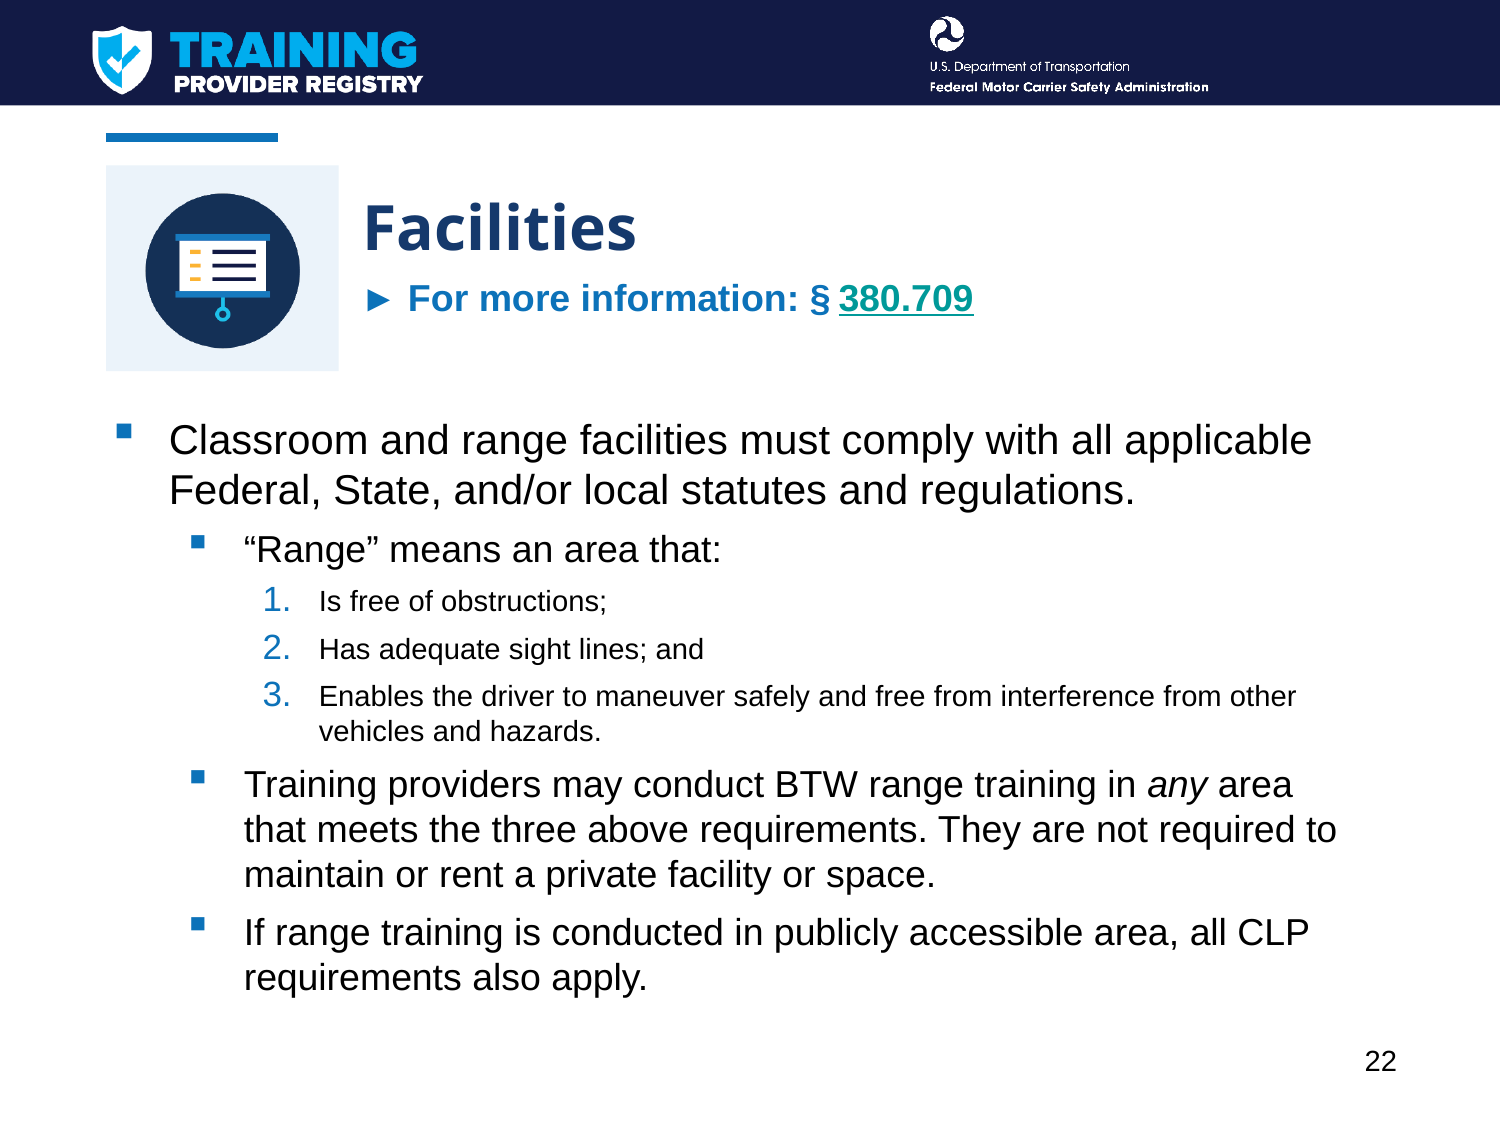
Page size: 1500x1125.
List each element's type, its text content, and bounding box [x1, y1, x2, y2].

slide_number 22 [1362, 1042, 1417, 1114]
picture [132, 178, 313, 359]
list Classroom and range facilities must comply with all applicable Federal, State, and/or local statutes and regulations. “Range” means an area that: Is free of obstructions; Has adequate sight lines; and Enables the driver to maneuver safely and free from interference from other vehicles and hazards. Training providers may conduct BTW range training in any area that meets the three above requirements. They are not required to maintain or rent a private facility or space. If range training is conducted in publicly accessible area, all CLP requirements also apply. [112, 412, 1345, 1004]
picture [78, 23, 431, 98]
text_box ► For more information: § 380.709 [345, 266, 1013, 327]
picture [924, 11, 1213, 98]
text_box [104, 163, 341, 373]
title Facilities [362, 201, 814, 265]
